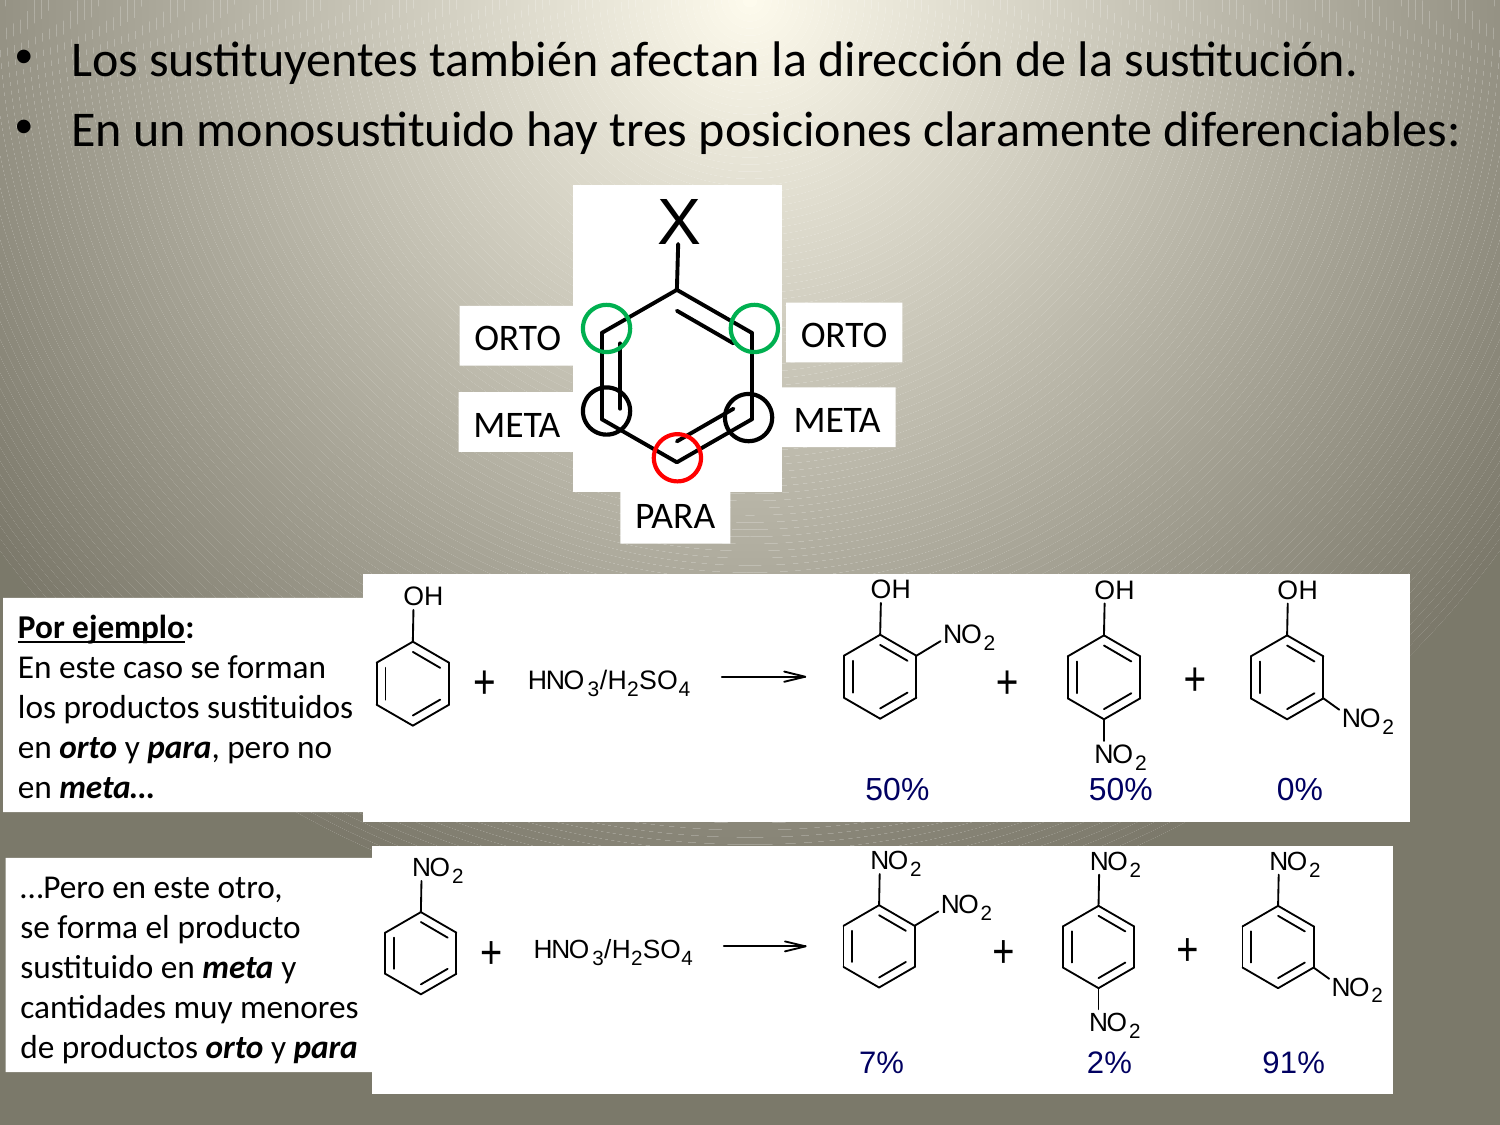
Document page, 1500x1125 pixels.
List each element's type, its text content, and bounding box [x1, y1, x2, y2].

text_box …Pero en este otro, se forma el producto sustituido en meta y cantidades muy menores de productos orto y para [5, 857, 366, 1073]
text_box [371, 845, 1393, 1095]
text_box ORTO [459, 305, 567, 366]
text_box Por ejemplo: En este caso se forman los productos sustituidos en orto y para, pero no en meta… [3, 597, 357, 813]
text_box ORTO [788, 302, 903, 363]
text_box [572, 184, 783, 493]
text_box PARA [620, 501, 731, 544]
list Los sustituyentes también afectan la dirección de la sustitución. En un monosustituido hay tres posiciones claramente diferenciables: [0, 19, 1500, 197]
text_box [362, 573, 1411, 823]
text_box META [458, 392, 567, 452]
text_box META [788, 387, 896, 448]
